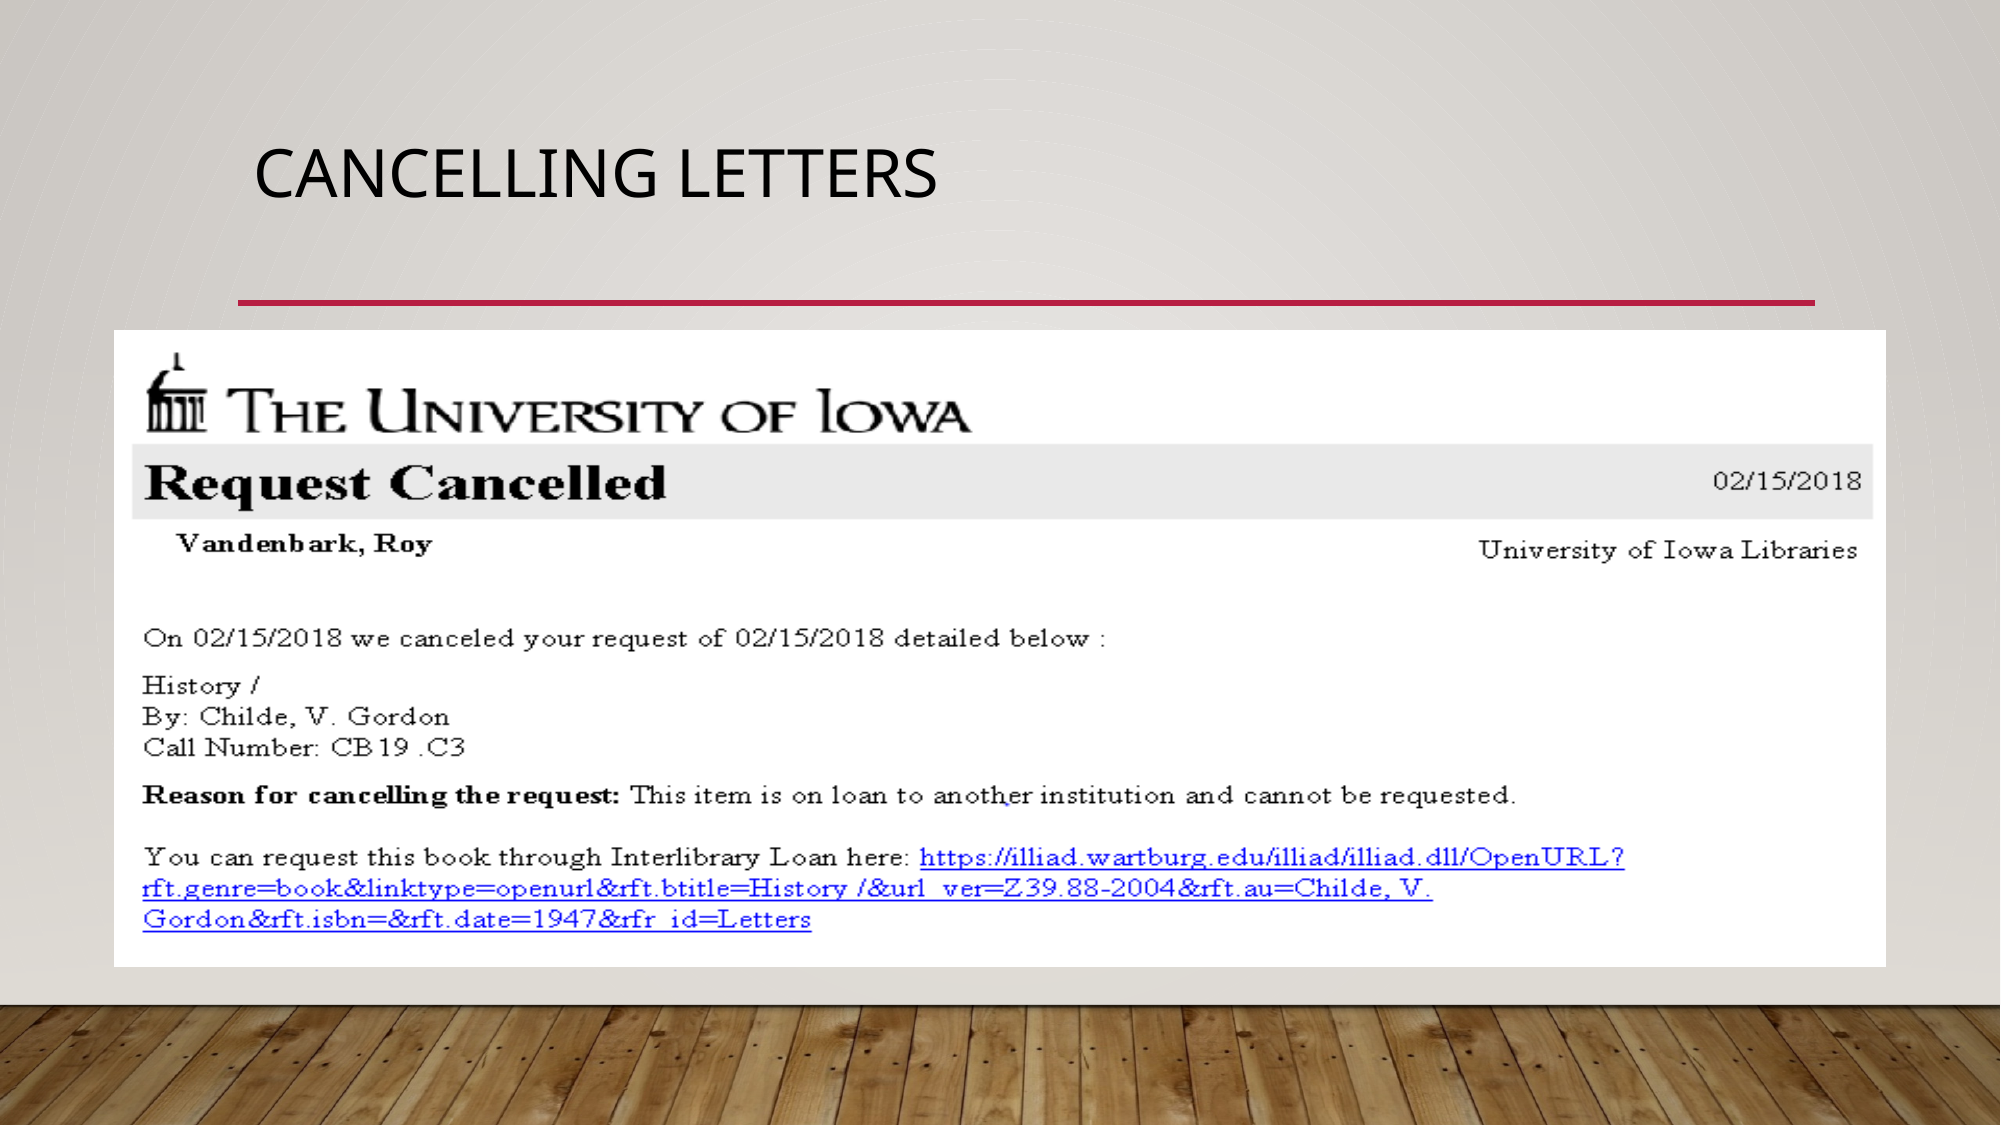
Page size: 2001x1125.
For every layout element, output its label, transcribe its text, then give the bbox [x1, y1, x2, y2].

picture [0, 1005, 2000, 1125]
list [114, 330, 1886, 967]
title Cancelling letters [238, 131, 1814, 305]
